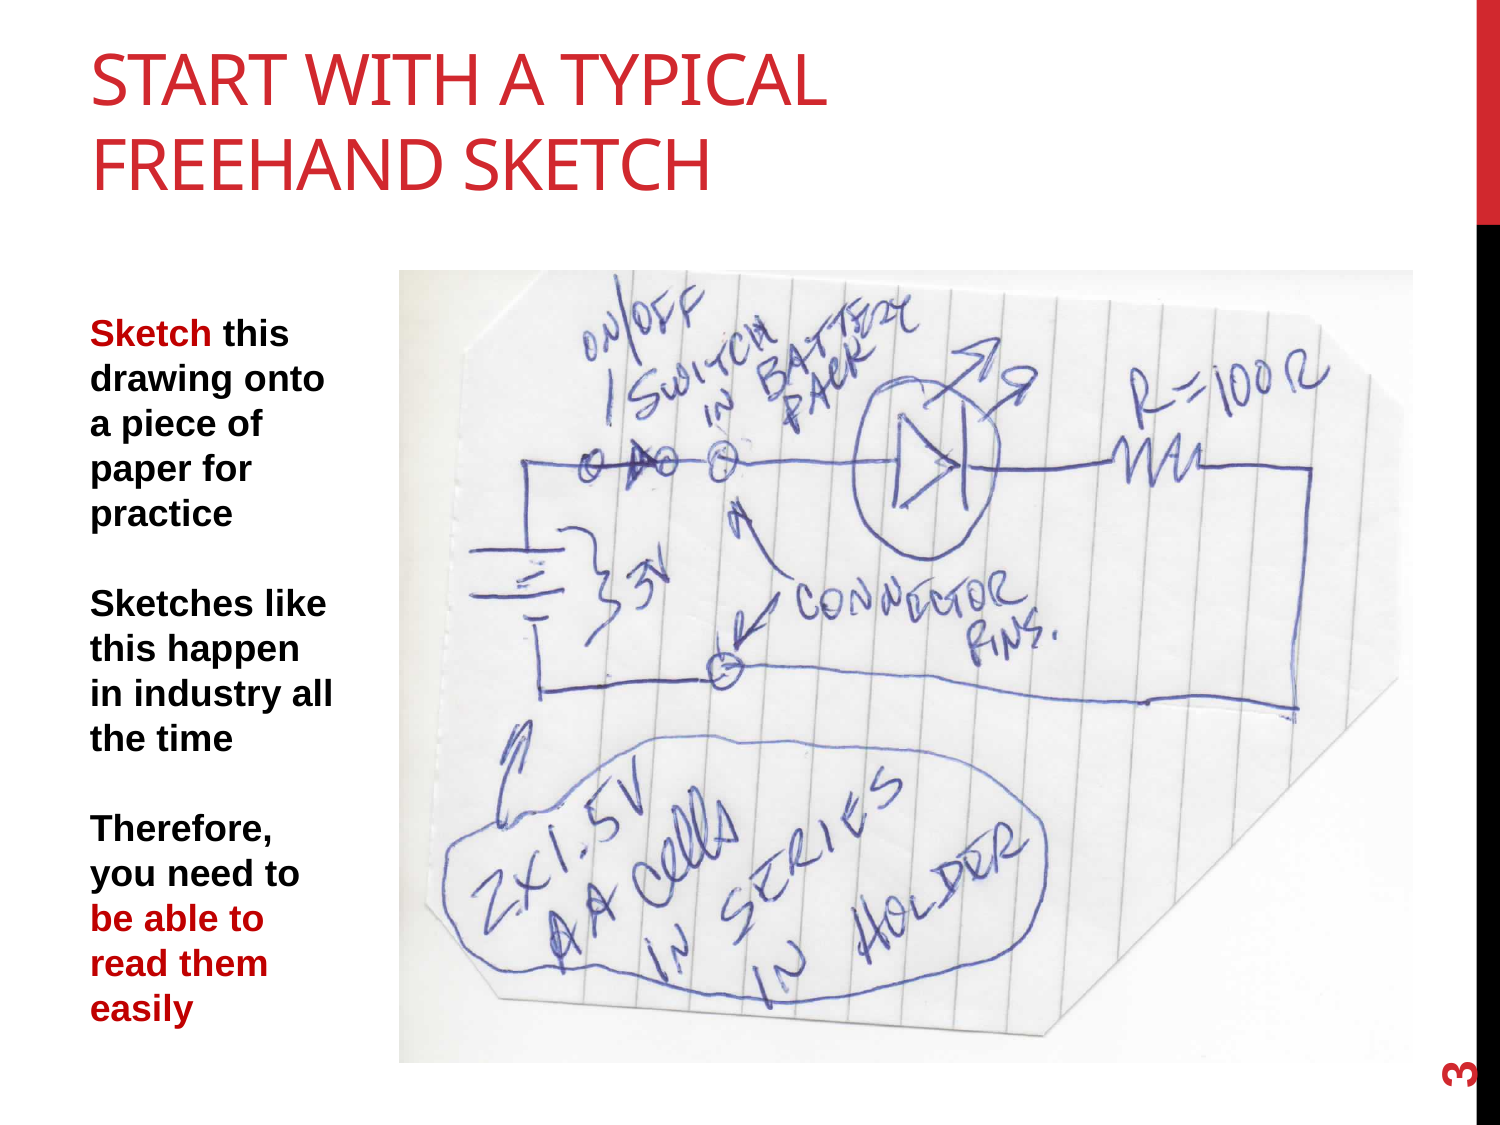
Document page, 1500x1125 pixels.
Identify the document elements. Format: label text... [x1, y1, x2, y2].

slide_number 3 [1427, 887, 1488, 1104]
title Start with a typical Freehand Sketch [75, 25, 1025, 213]
text_box Sketch this drawing onto a piece of paper for practice Sketches like this happen in industry all the time Therefore, you need to be able to read them easily [75, 301, 350, 1037]
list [399, 270, 1413, 1063]
